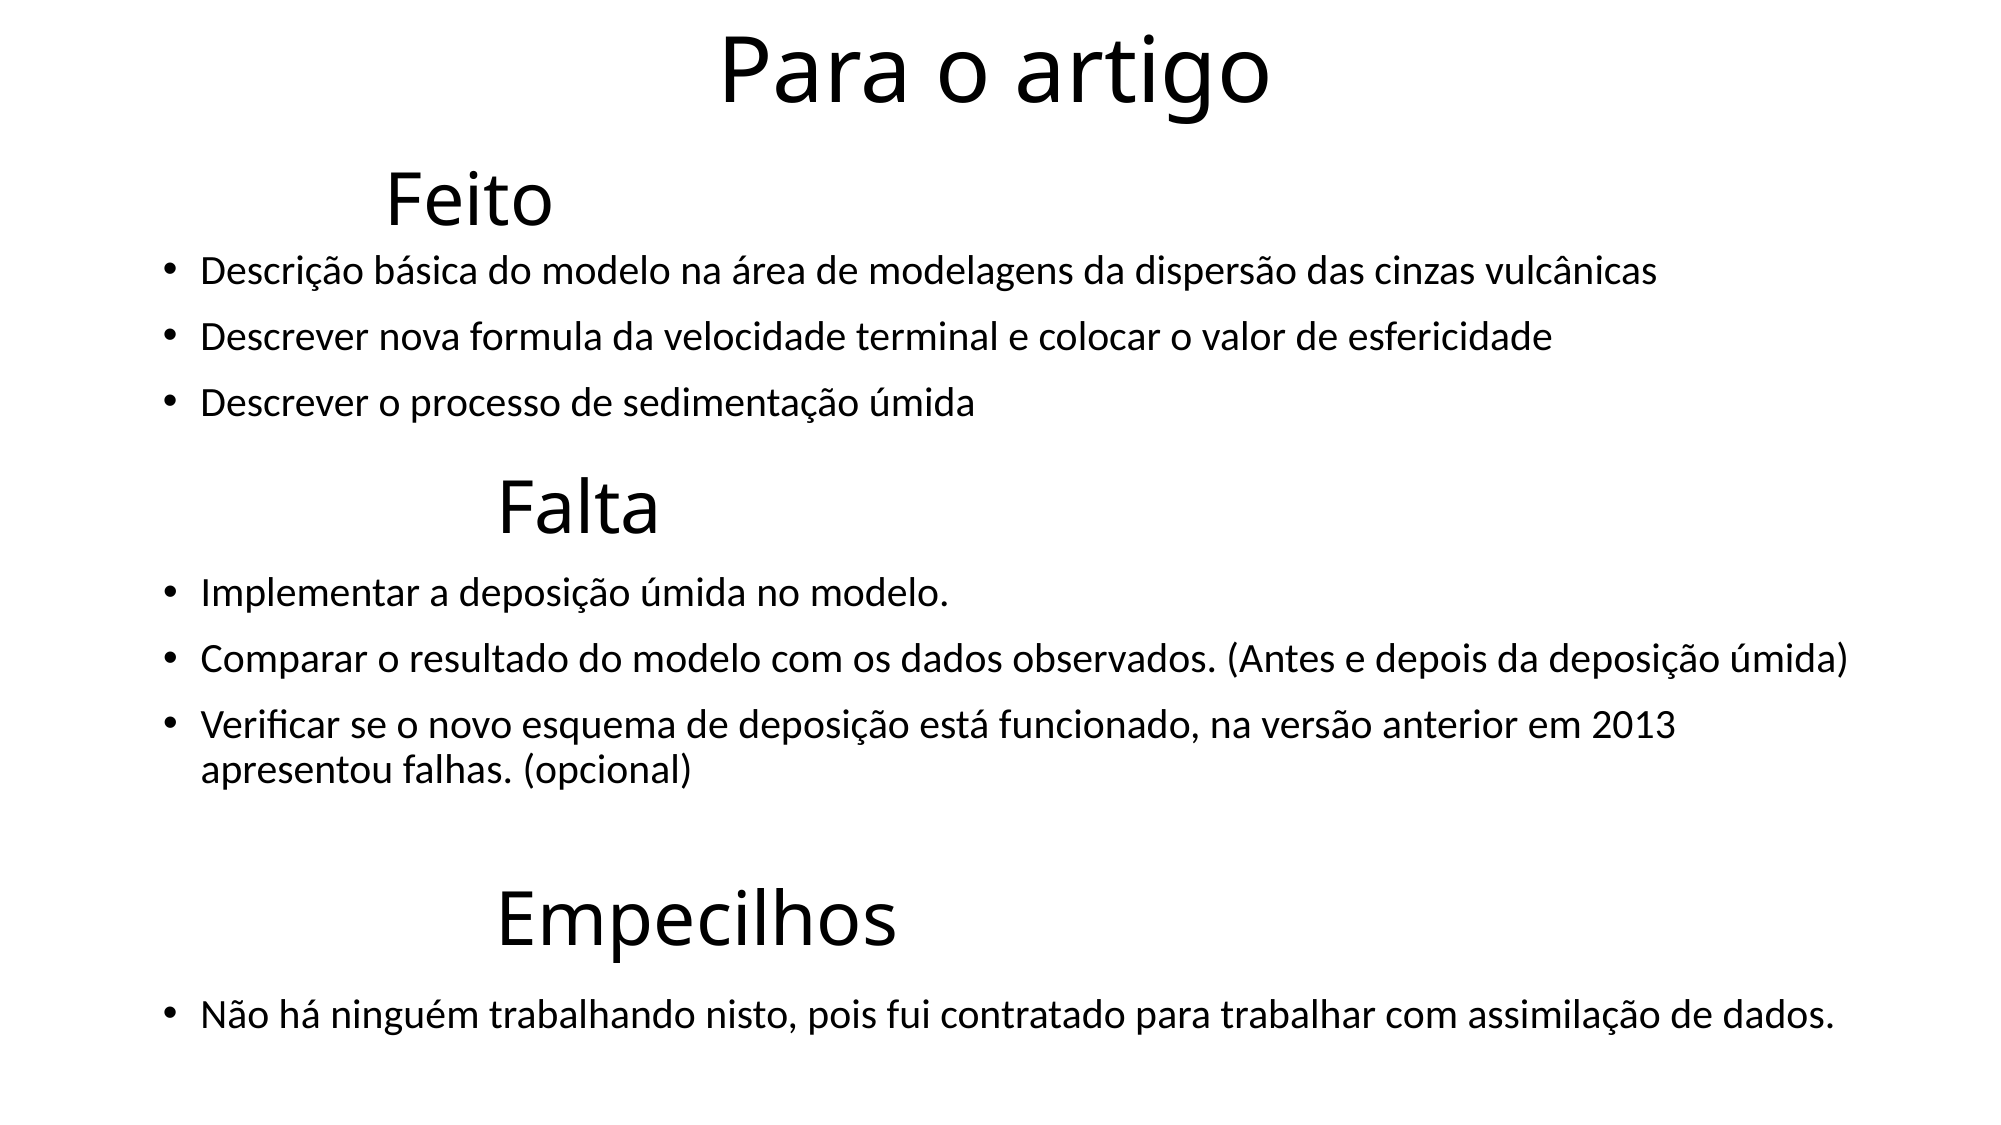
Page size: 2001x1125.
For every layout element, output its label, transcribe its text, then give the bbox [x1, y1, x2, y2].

text_box Para o artigo [702, 0, 1441, 155]
list Implementar a deposição úmida no modelo. Comparar o resultado do modelo com os dados observados. (Antes e depois da deposição úmida) Verificar se o novo esquema de deposição está funcionado, na versão anterior em 2013 apresentou falhas. (opcional) [148, 563, 1873, 880]
text_box Descrição básica do modelo na área de modelagens da dispersão das cinzas vulcânicas Descrever nova formula da velocidade terminal e colocar o valor de esfericidade Descrever o processo de sedimentação úmida [147, 240, 1873, 558]
text_box Não há ninguém trabalhando nisto, pois fui contratado para trabalhar com assimilação de dados. [147, 984, 1873, 1109]
text_box Empecilhos [480, 839, 1011, 984]
text_box Feito [369, 154, 592, 240]
